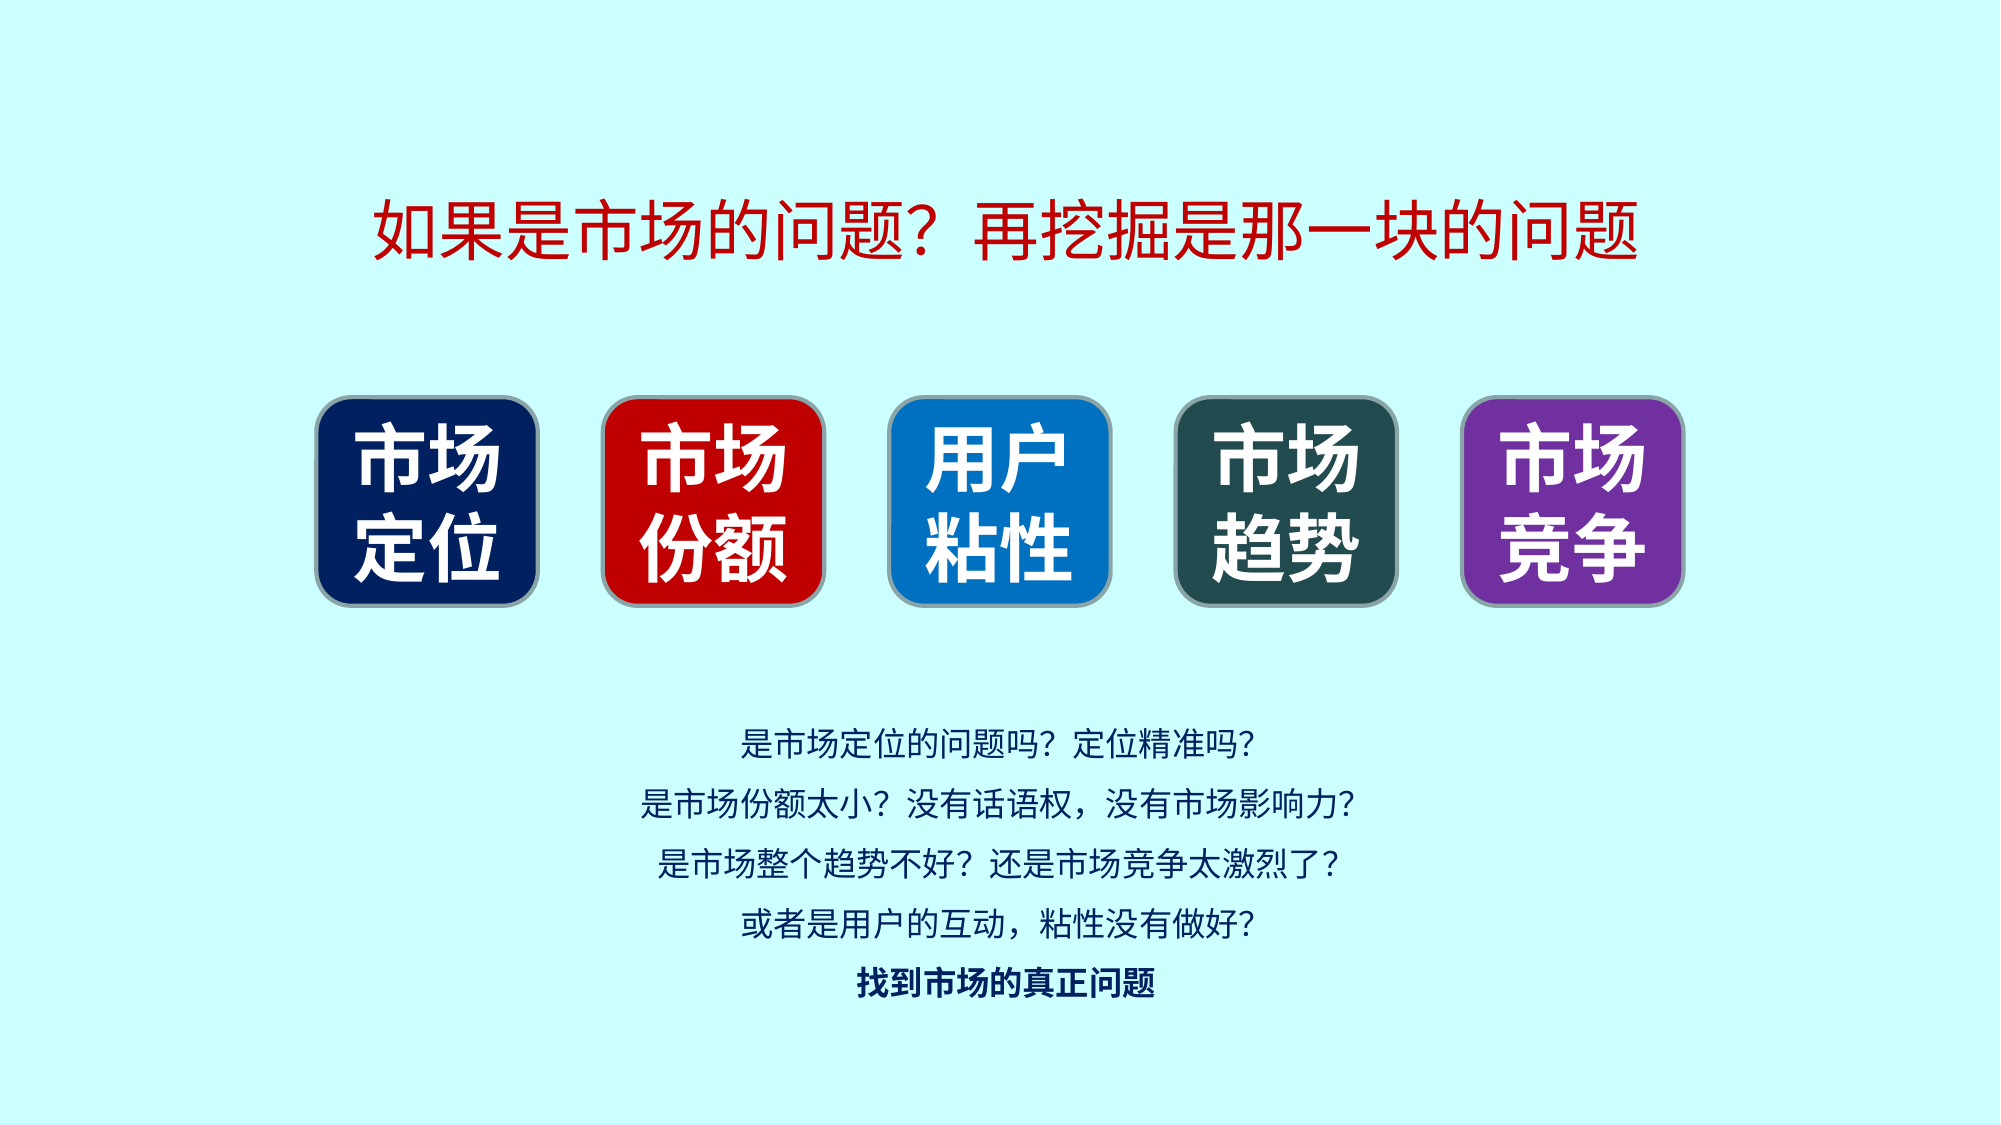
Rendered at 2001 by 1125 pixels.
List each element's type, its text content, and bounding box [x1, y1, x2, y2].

text_box 市场竞争 [1459, 395, 1686, 608]
text_box 市场趋势 [1173, 395, 1400, 608]
text_box 市场份额 [600, 395, 827, 608]
text_box 如果是市场的问题？再挖掘是那一块的问题 [357, 181, 1656, 277]
text_box 市场定位 [314, 395, 540, 608]
text_box 是市场定位的问题吗？定位精准吗？ 是市场份额太小？没有话语权，没有市场影响力？ 是市场整个趋势不好？还是市场竞争太激烈了？ 或者是用户的互动，粘性没有做好？ 找到市场的真正问题 [506, 695, 1507, 1010]
text_box 用户粘性 [887, 395, 1113, 608]
